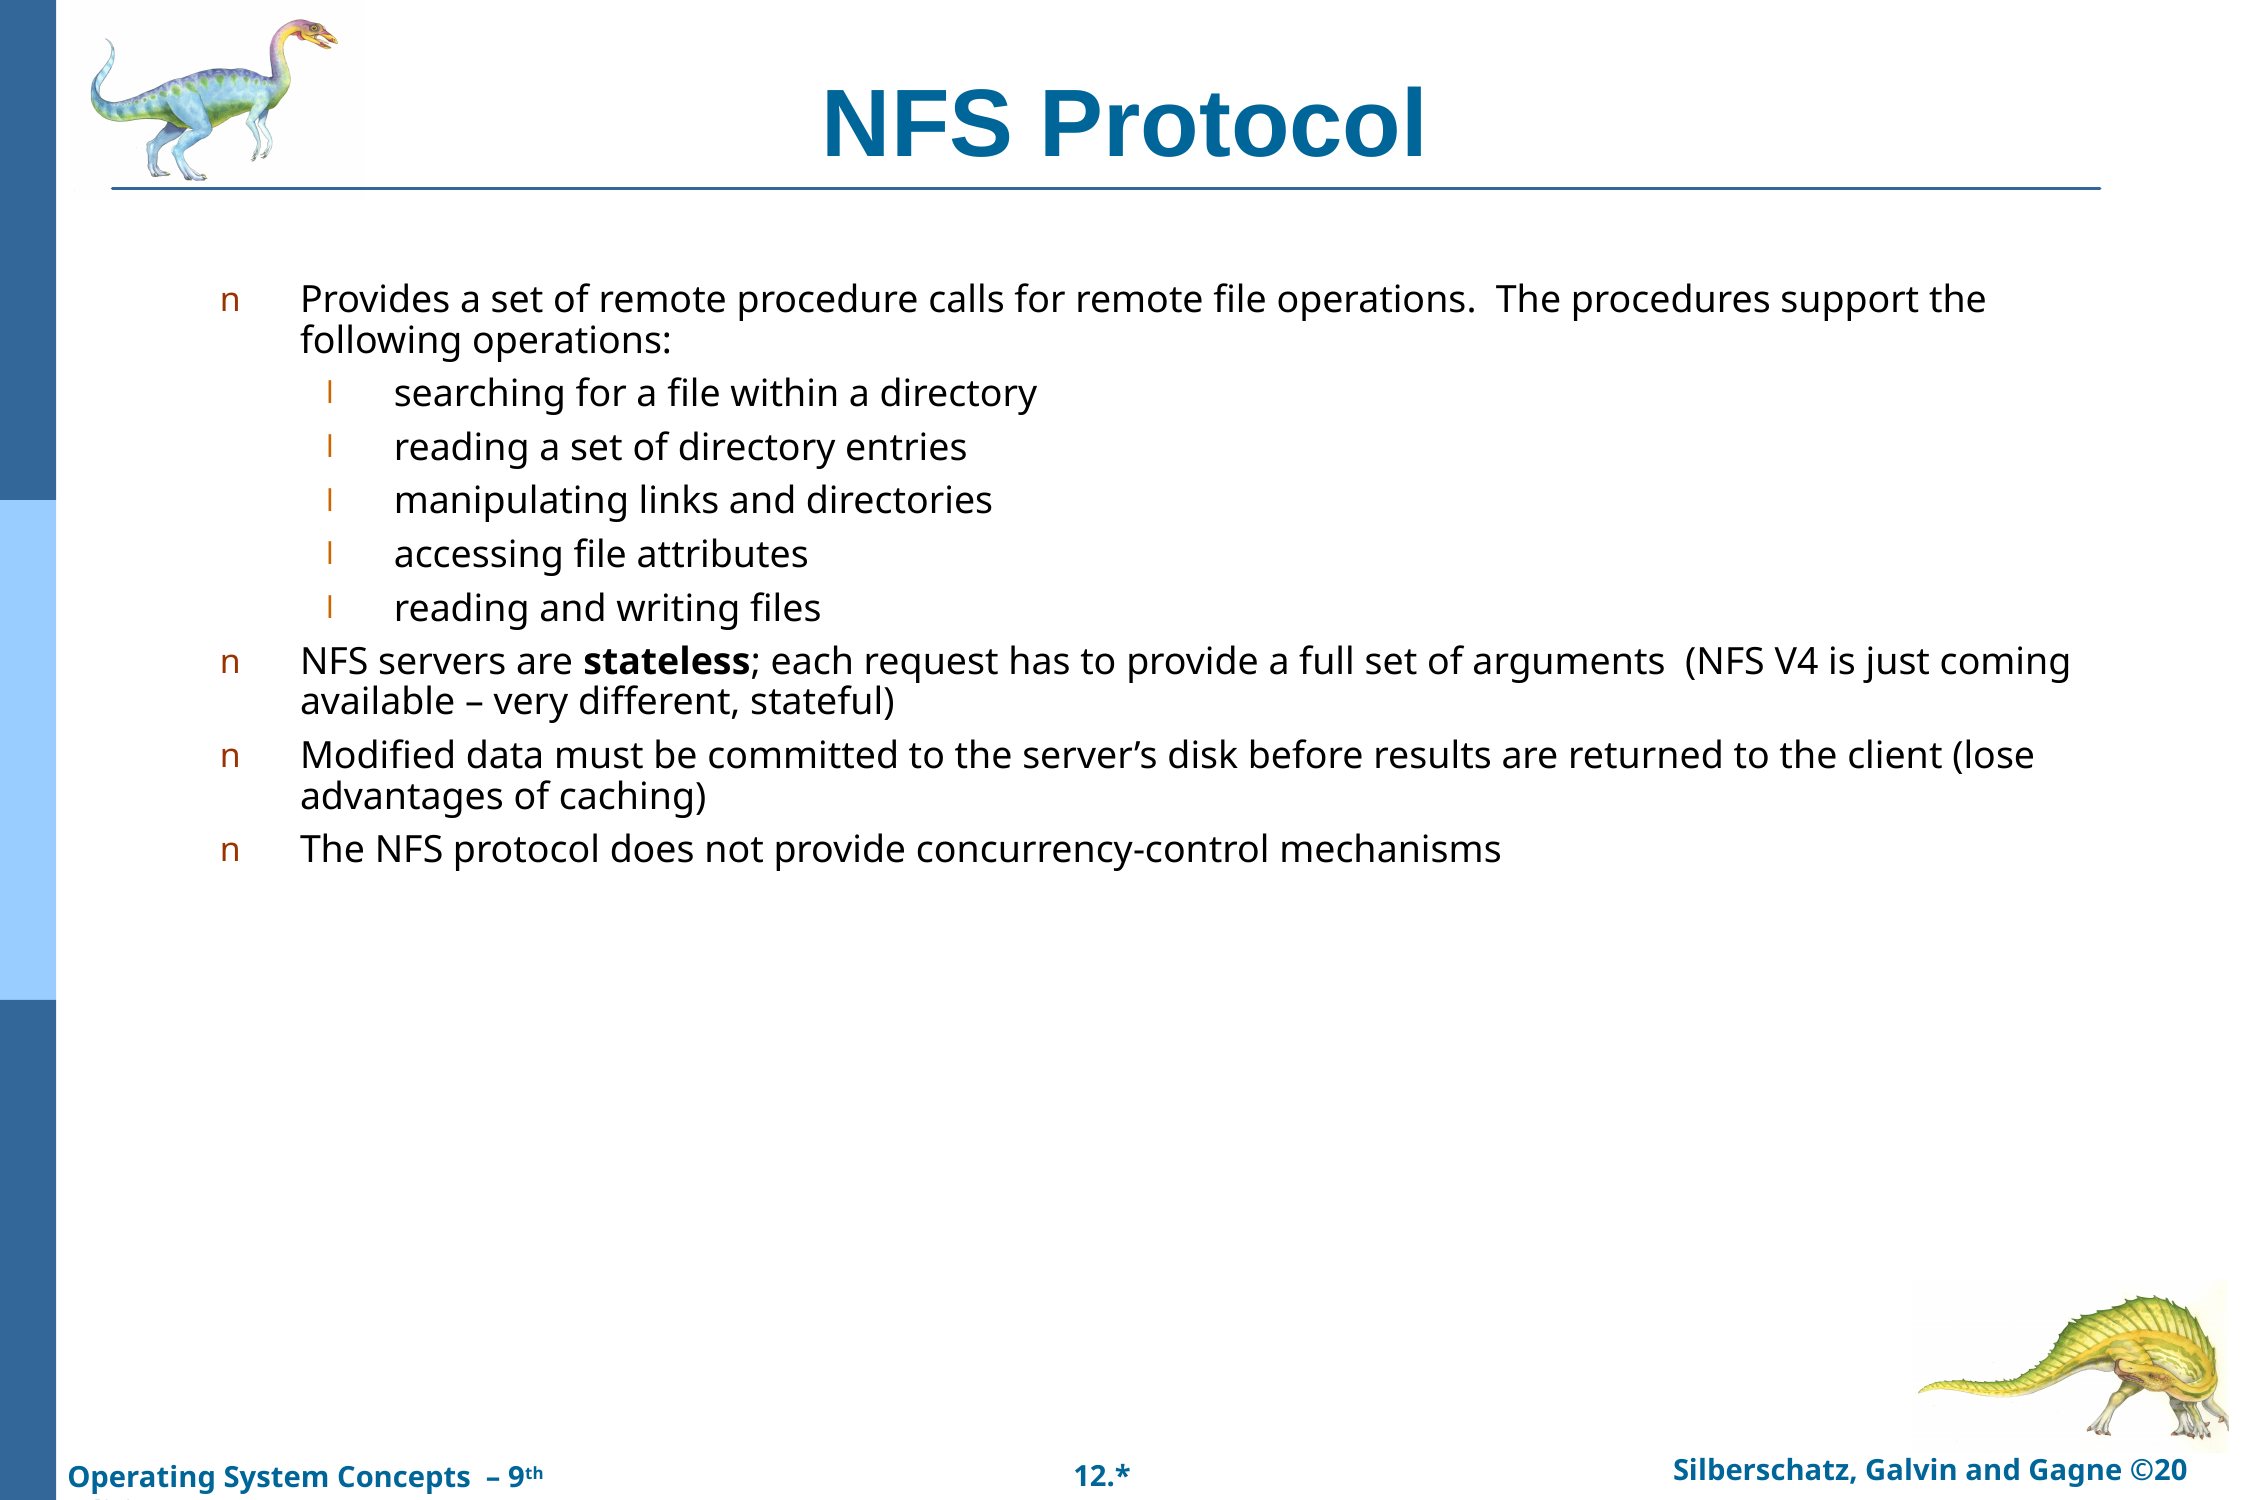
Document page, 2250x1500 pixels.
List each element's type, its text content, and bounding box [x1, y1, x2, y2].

title NFS Protocol [112, 60, 2138, 187]
list Provides a set of remote procedure calls for remote file operations. The procedures support the following operations: searching for a file within a directory reading a set of directory entries manipulating links and directories accessing file attributes reading and writing files NFS servers are stateless; each request has to provide a full set of arguments (NFS V4 is just coming available – very different, stateful) Modified data must be committed to the server’s disk before results are returned to the client (lose advantages of caching) The NFS protocol does not provide concurrency-control mechanisms [198, 269, 2099, 1261]
picture [70, 0, 365, 199]
picture [1913, 1279, 2229, 1453]
